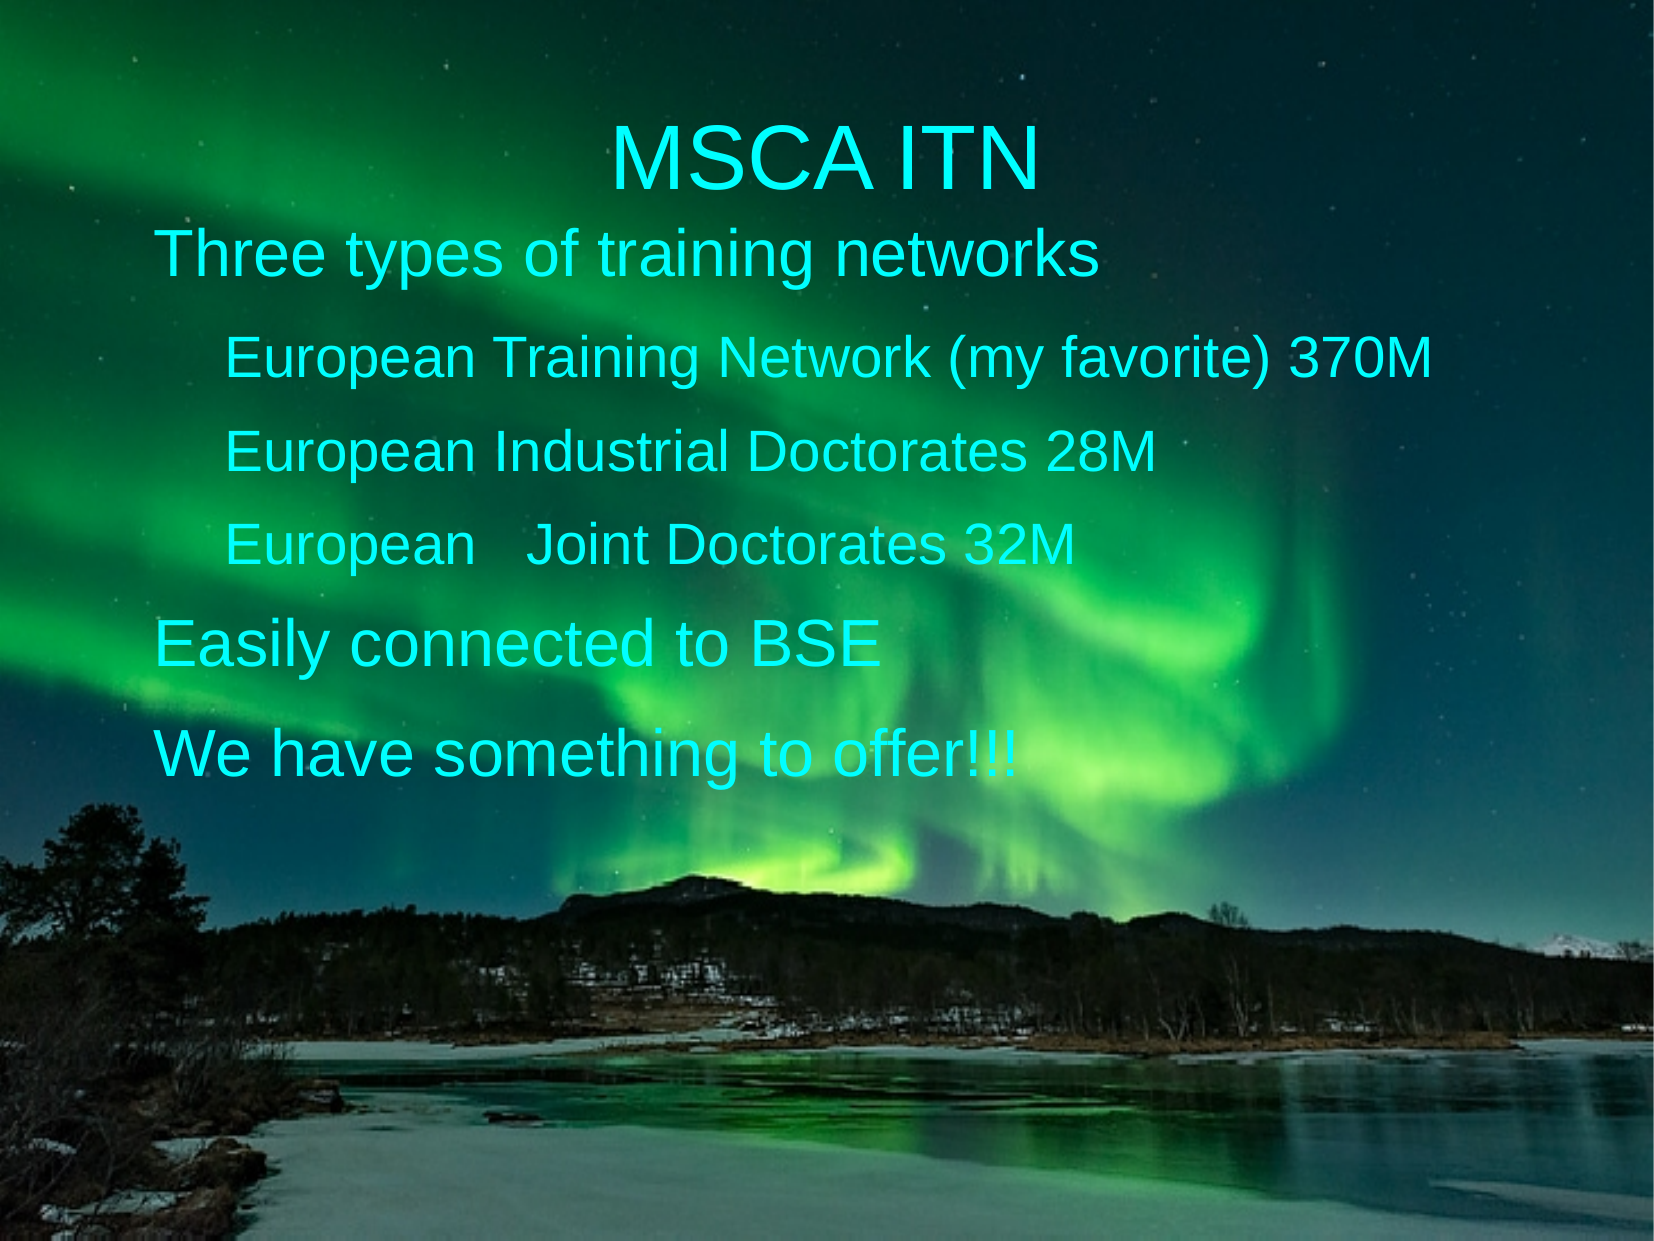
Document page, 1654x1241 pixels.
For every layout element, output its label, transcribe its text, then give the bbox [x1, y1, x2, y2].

title MSCA ITN [82, 49, 1571, 210]
list Three types of training networks European Training Network (my favorite) 370M European Industrial Doctorates 28M European Joint Doctorates 32M Easily connected to BSE We have something to offer!!! [82, 210, 1605, 1215]
picture [0, 0, 1654, 1241]
